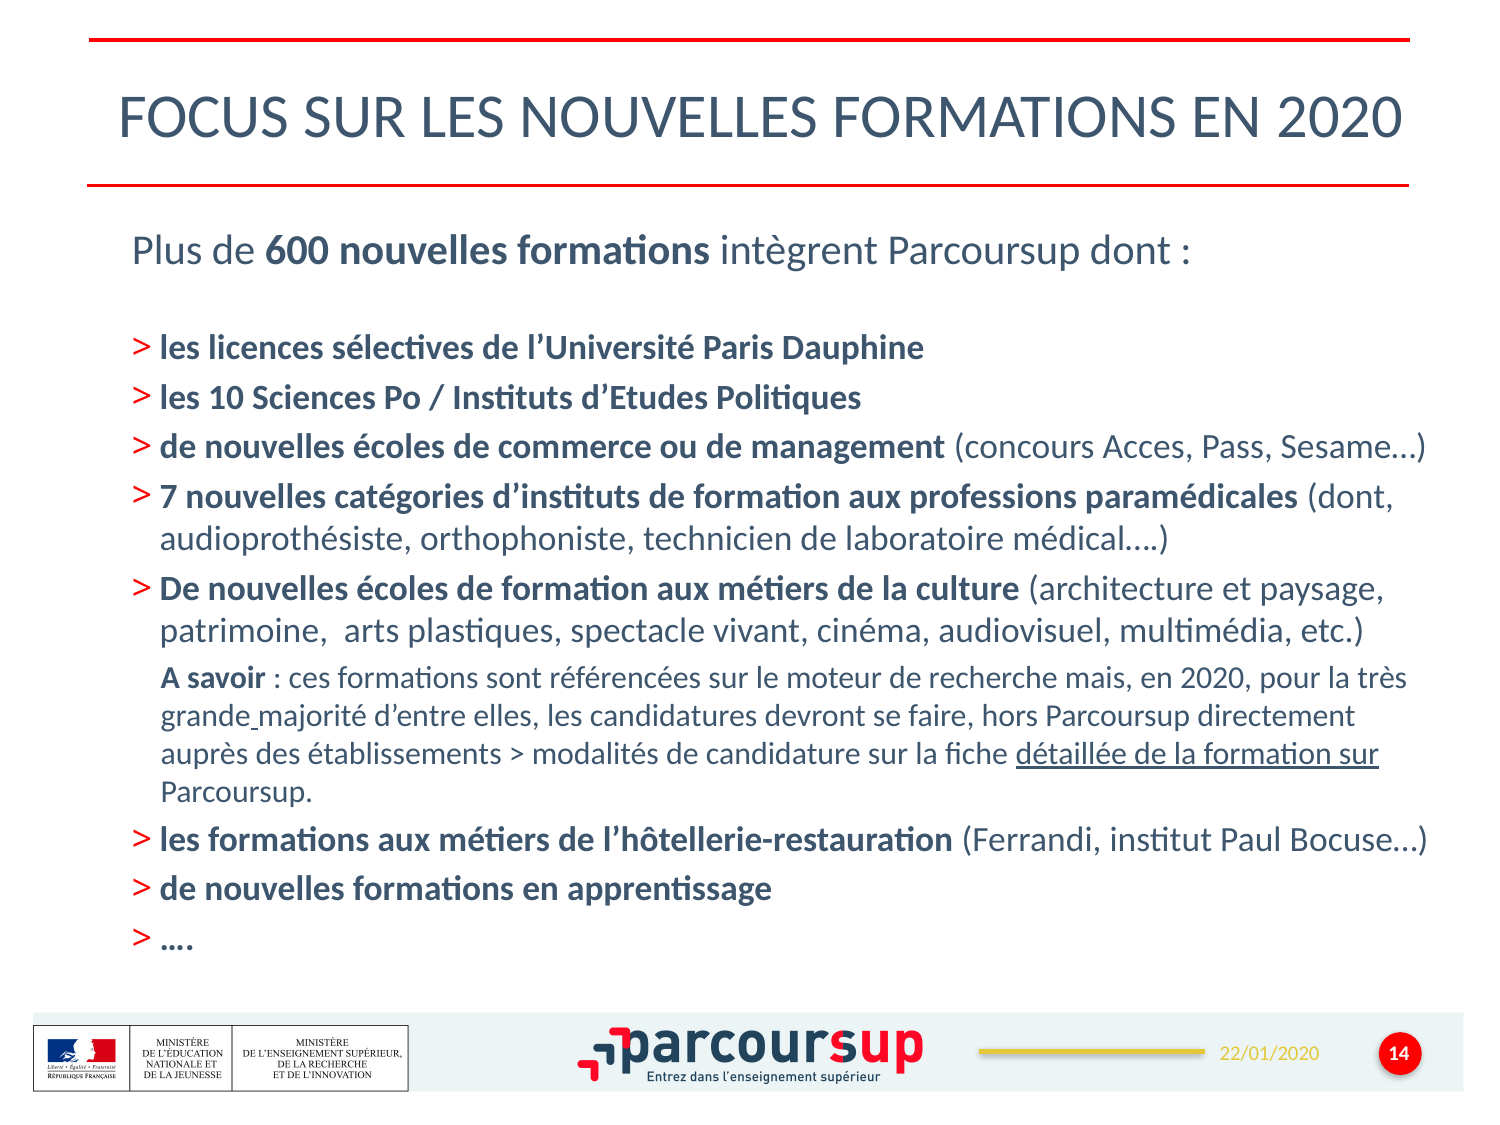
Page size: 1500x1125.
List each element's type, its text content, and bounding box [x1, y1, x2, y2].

text_box Plus de 600 nouvelles formations intègrent Parcoursup dont : les licences sélectives de l’Université Paris Dauphine les 10 Sciences Po / Instituts d’Etudes Politiques de nouvelles écoles de commerce ou de management (concours Acces, Pass, Sesame…) 7 nouvelles catégories d’instituts de formation aux professions paramédicales (dont, audioprothésiste, orthophoniste, technicien de laboratoire médical….) De nouvelles écoles de formation aux métiers de la culture (architecture et paysage, patrimoine, arts plastiques, spectacle vivant, cinéma, audiovisuel, multimédia, etc.) A savoir : ces formations sont référencées sur le moteur de recherche mais, en 2020, pour la très grande majorité d’entre elles, les candidatures devront se faire, hors Parcoursup directement auprès des établissements > modalités de candidature sur la fiche détaillée de la formation sur Parcoursup. les formations aux métiers de l’hôtellerie-restauration (Ferrandi, institut Paul Bocuse…) de nouvelles formations en apprentissage …. [42, 214, 1450, 1013]
slide_number 14 [1368, 1031, 1430, 1074]
picture [0, 0, 1499, 1124]
title Focus sur LES NOUVELLES FORMATIONS en 2020 [103, 26, 1481, 215]
